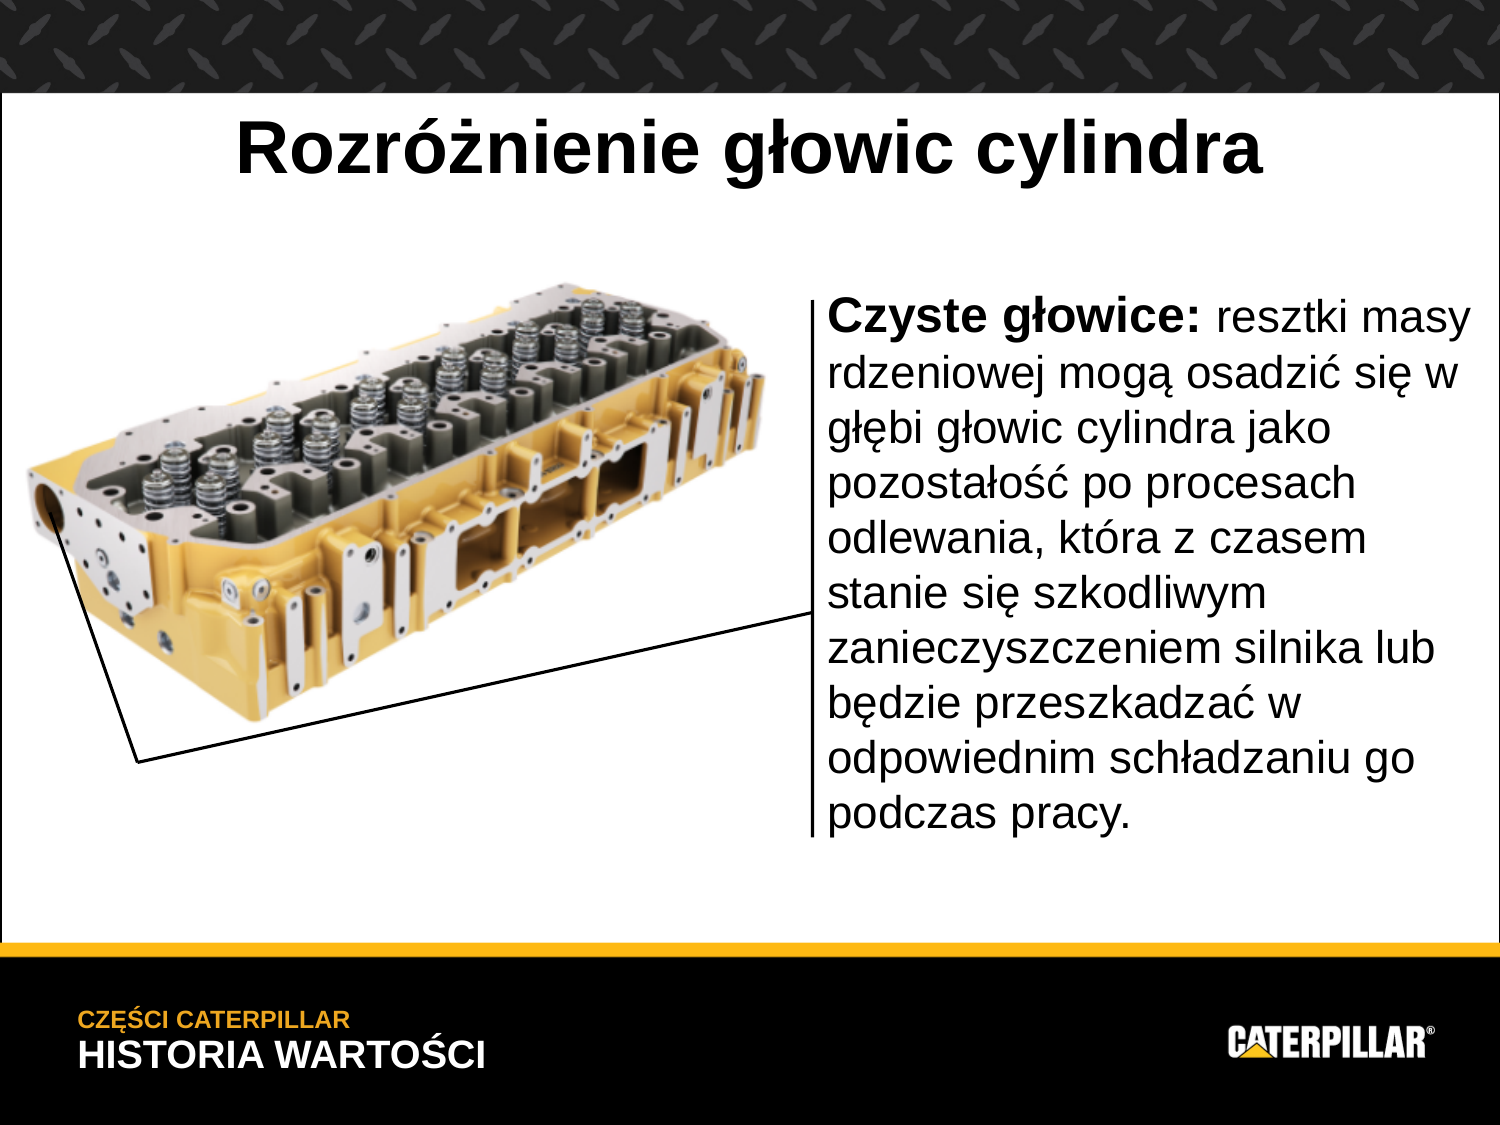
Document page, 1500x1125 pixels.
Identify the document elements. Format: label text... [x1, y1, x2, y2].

text_box Rozróżnienie głowic cylindra [0, 74, 1500, 213]
text_box CZĘŚCI CATERPILLAR HISTORIA WARTOŚCI [62, 999, 538, 1085]
picture [0, 213, 1500, 1125]
text_box Czyste głowice: resztki masy rdzeniowej mogą osadzić się w głębi głowic cylindra jako pozostałość po procesach odlewania, która z czasem stanie się szkodliwym zanieczyszczeniem silnika lub będzie przeszkadzać w odpowiednim schładzaniu go podczas pracy. [812, 275, 1500, 845]
picture [0, 0, 1500, 74]
